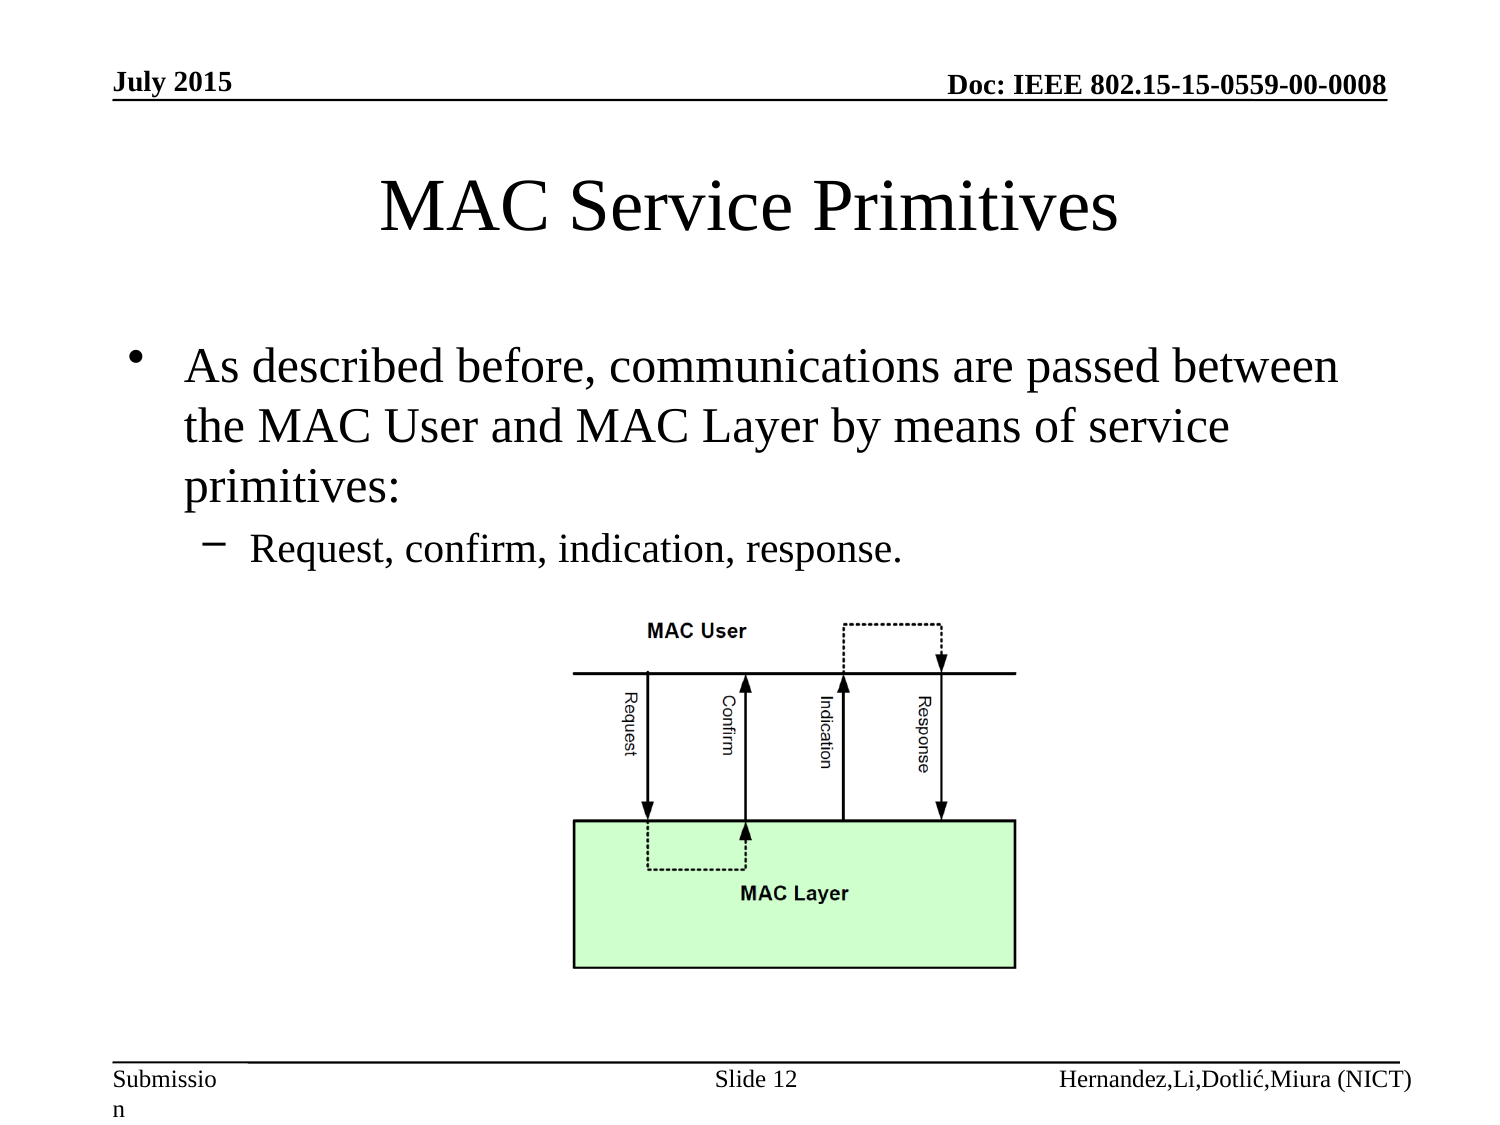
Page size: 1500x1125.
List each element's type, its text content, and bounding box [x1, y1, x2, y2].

list As described before, communications are passed between the MAC User and MAC Layer by means of service primitives: Request, confirm, indication, response. [112, 324, 1388, 1000]
footer Hernandez,Li,Dotlić,Miura (NICT) [899, 1061, 1413, 1093]
title MAC Service Primitives [112, 112, 1388, 288]
slide_number Slide 12 [711, 1061, 801, 1093]
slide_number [112, 61, 376, 98]
picture [537, 612, 1029, 982]
